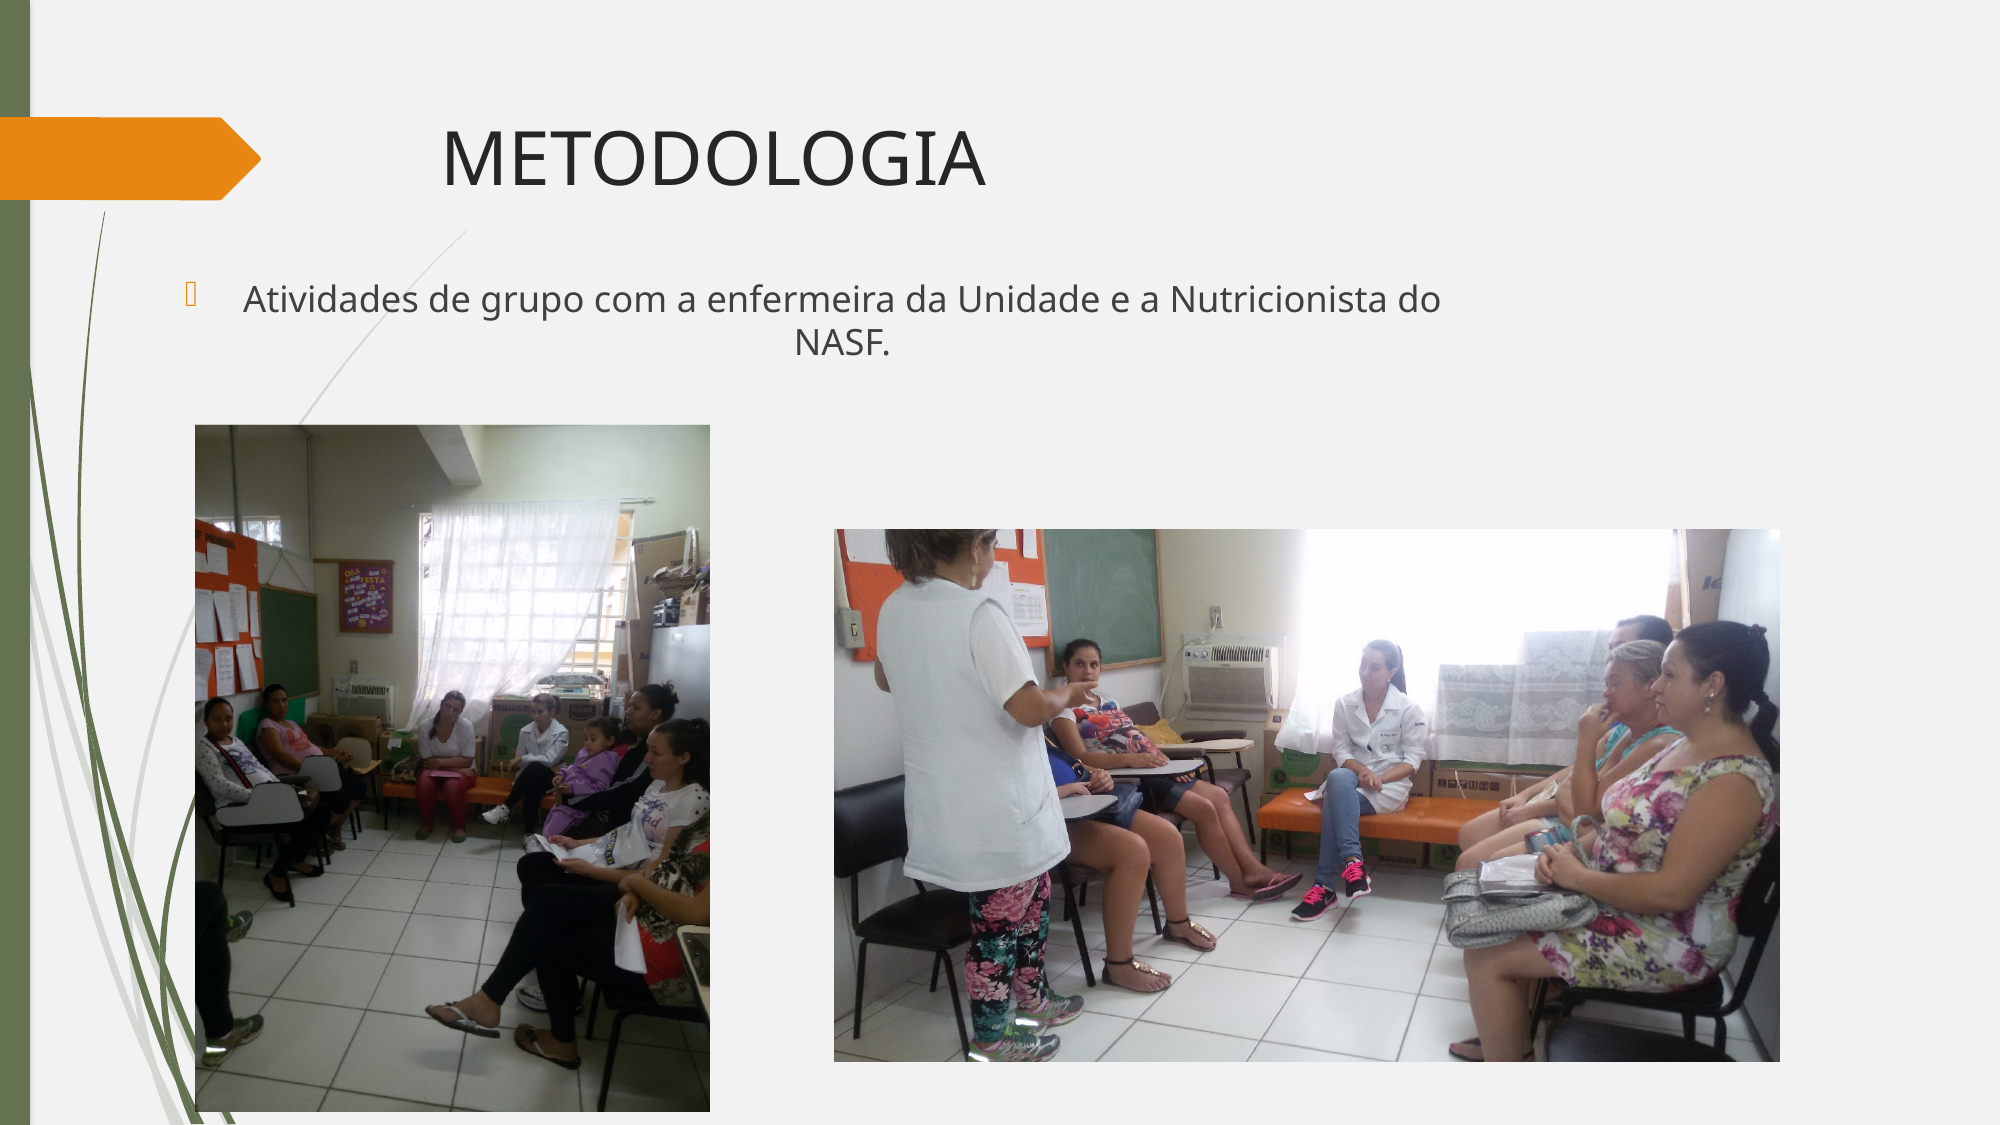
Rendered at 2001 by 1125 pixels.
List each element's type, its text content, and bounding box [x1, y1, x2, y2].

picture [834, 529, 1780, 1062]
title METODOLOGIA [425, 102, 1888, 313]
picture [195, 1026, 710, 1111]
list Atividades de grupo com a enfermeira da Unidade e a Nutricionista do NASF. [169, 268, 1463, 372]
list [108, 510, 796, 1026]
picture [195, 425, 710, 510]
